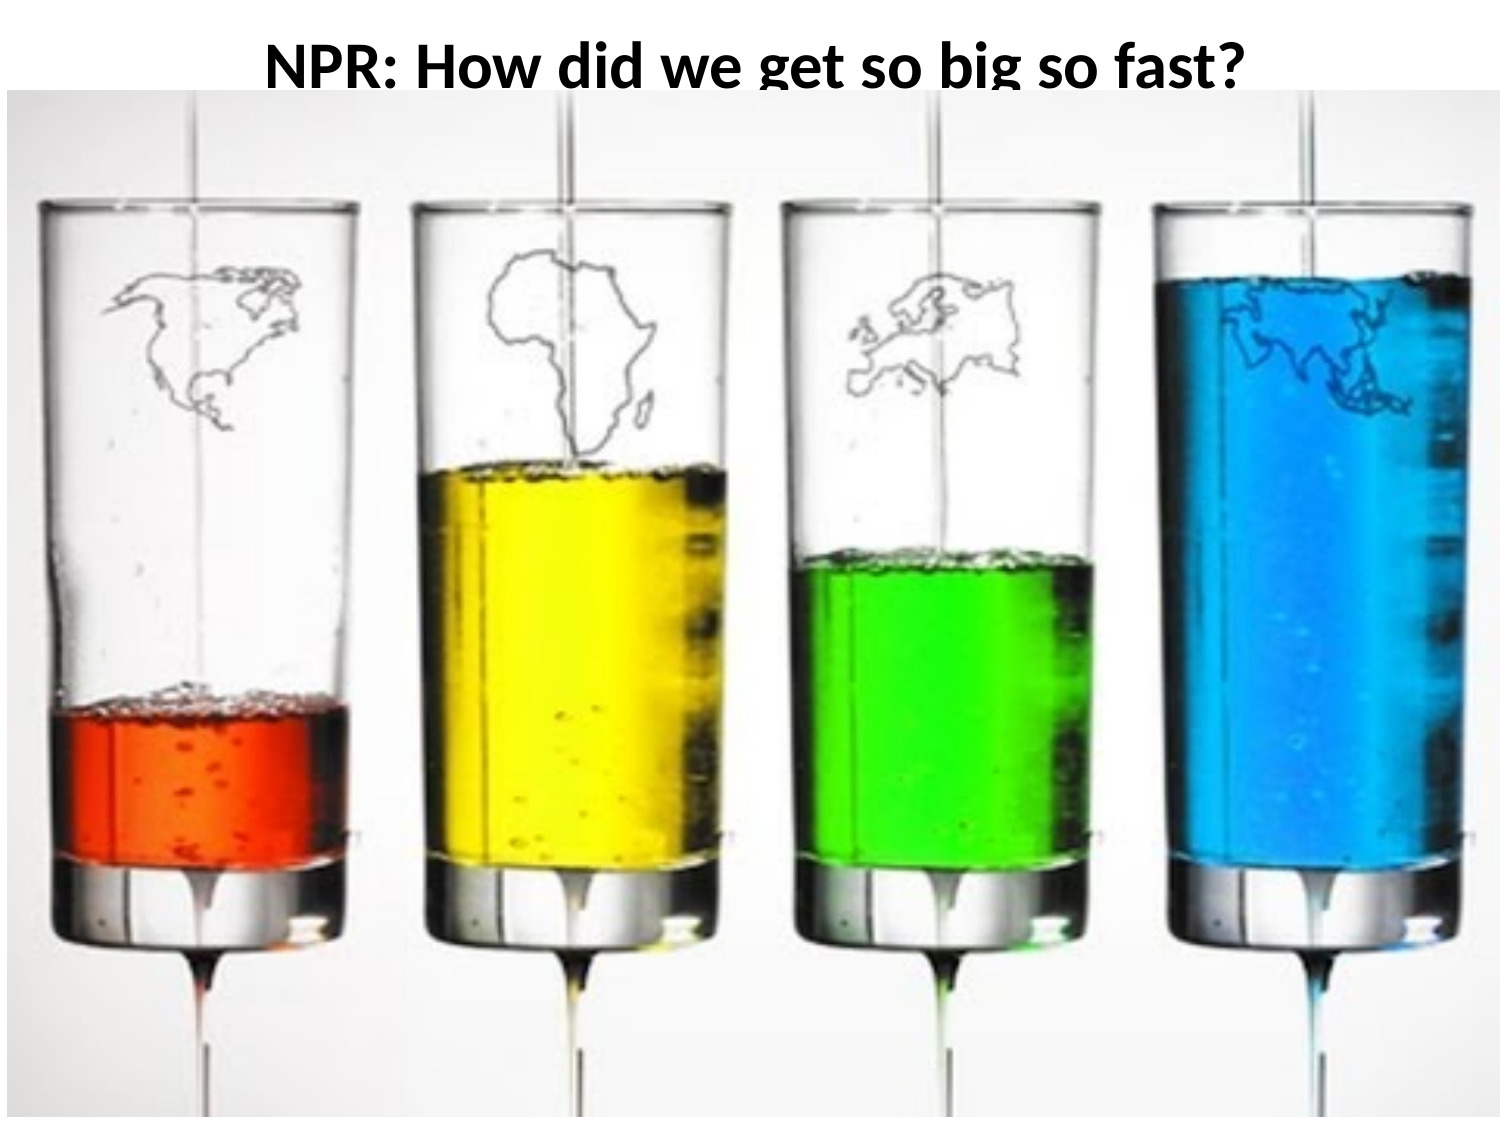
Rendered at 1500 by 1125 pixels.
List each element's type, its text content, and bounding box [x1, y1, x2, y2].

title NPR: How did we get so big so fast? [75, 1, 1440, 88]
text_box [6, 89, 1500, 1118]
